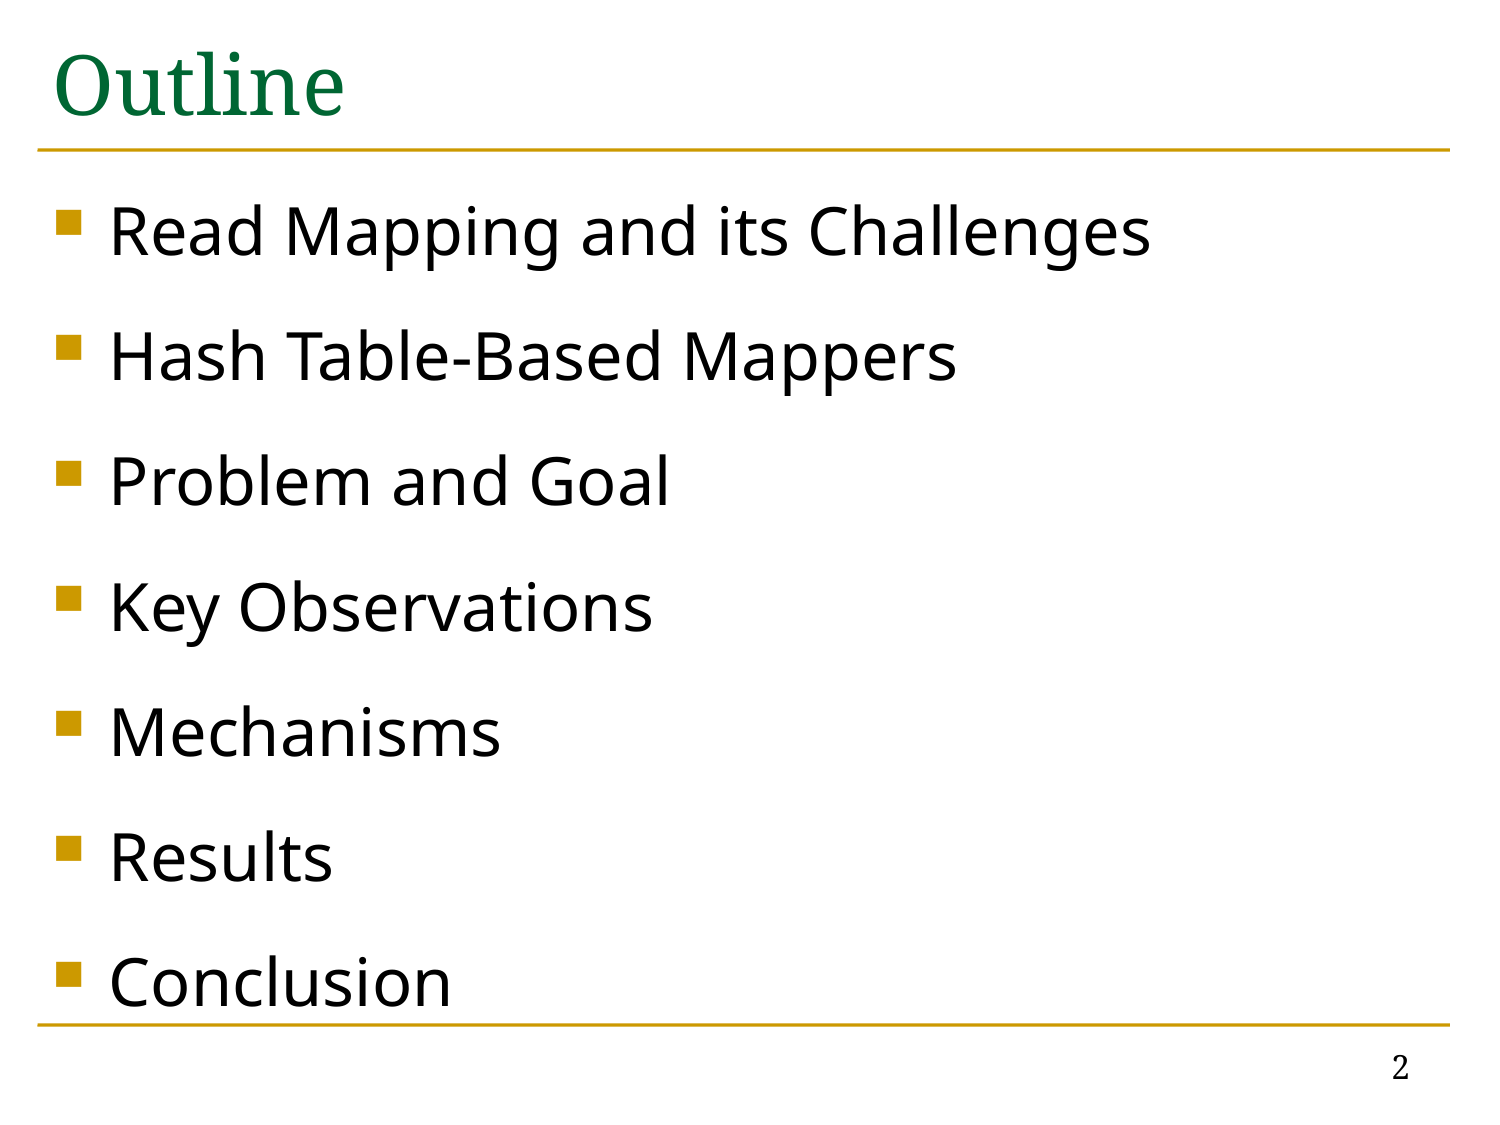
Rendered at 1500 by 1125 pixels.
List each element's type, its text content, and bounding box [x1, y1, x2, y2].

title Outline [37, 24, 1451, 148]
slide_number 2 [1074, 1023, 1426, 1100]
list Read Mapping and its Challenges Hash Table-Based Mappers Problem and Goal Key Observations Mechanisms Results Conclusion [37, 148, 1451, 1026]
